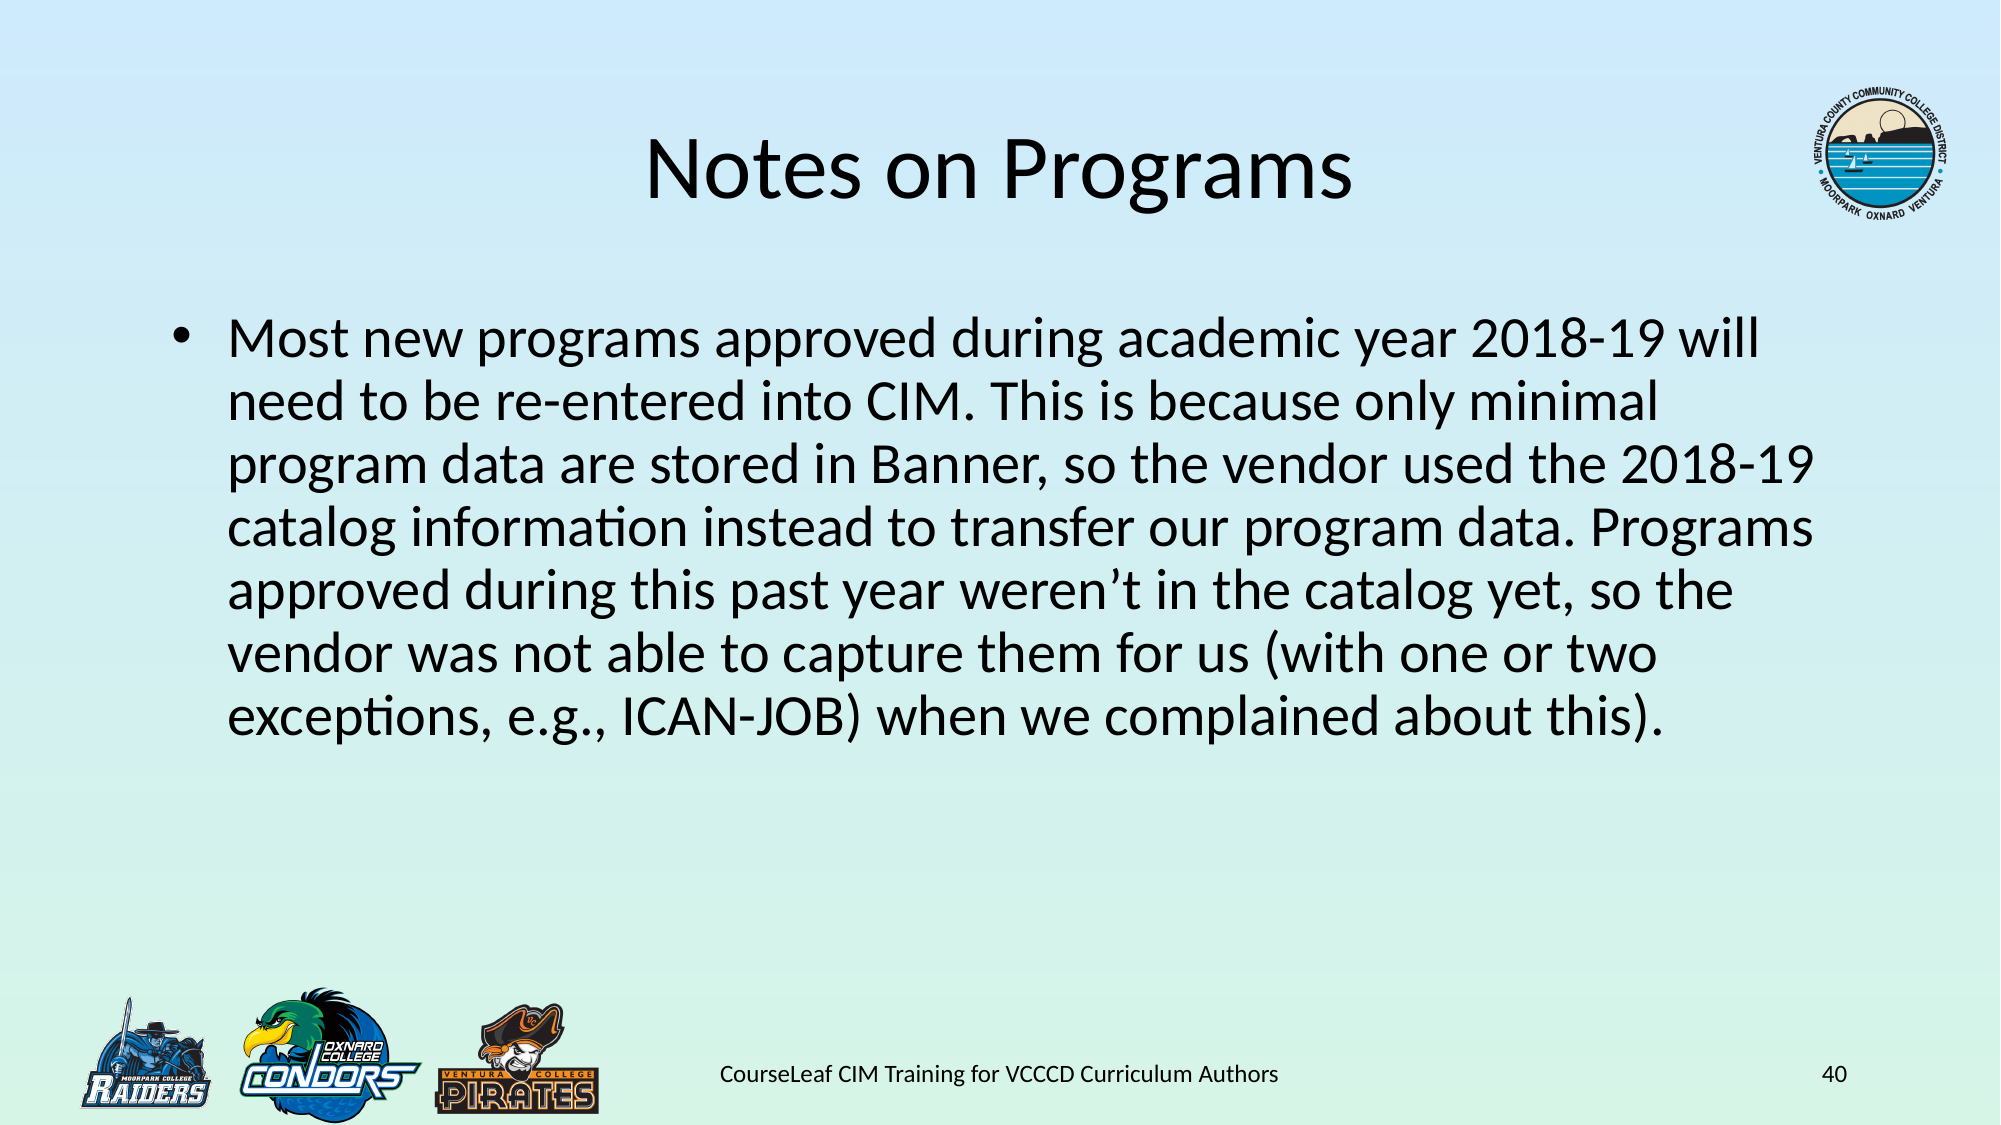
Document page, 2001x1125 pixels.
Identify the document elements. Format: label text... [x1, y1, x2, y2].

footer CourseLeaf CIM Training for VCCCD Curriculum Authors [662, 1042, 1338, 1103]
picture [1863, 83, 1950, 222]
list Most new programs approved during academic year 2018-19 will need to be re-entered into CIM. This is because only minimal program data are stored in Banner, so the vendor used the 2018-19 catalog information instead to transfer our program data. Programs approved during this past year weren’t in the catalog yet, so the vendor was not able to capture them for us (with one or two exceptions, e.g., ICAN-JOB) when we complained about this). [137, 299, 1863, 1014]
slide_number 40 [1412, 1042, 1863, 1103]
title Notes on Programs [137, 59, 1863, 278]
picture [56, 986, 607, 1125]
